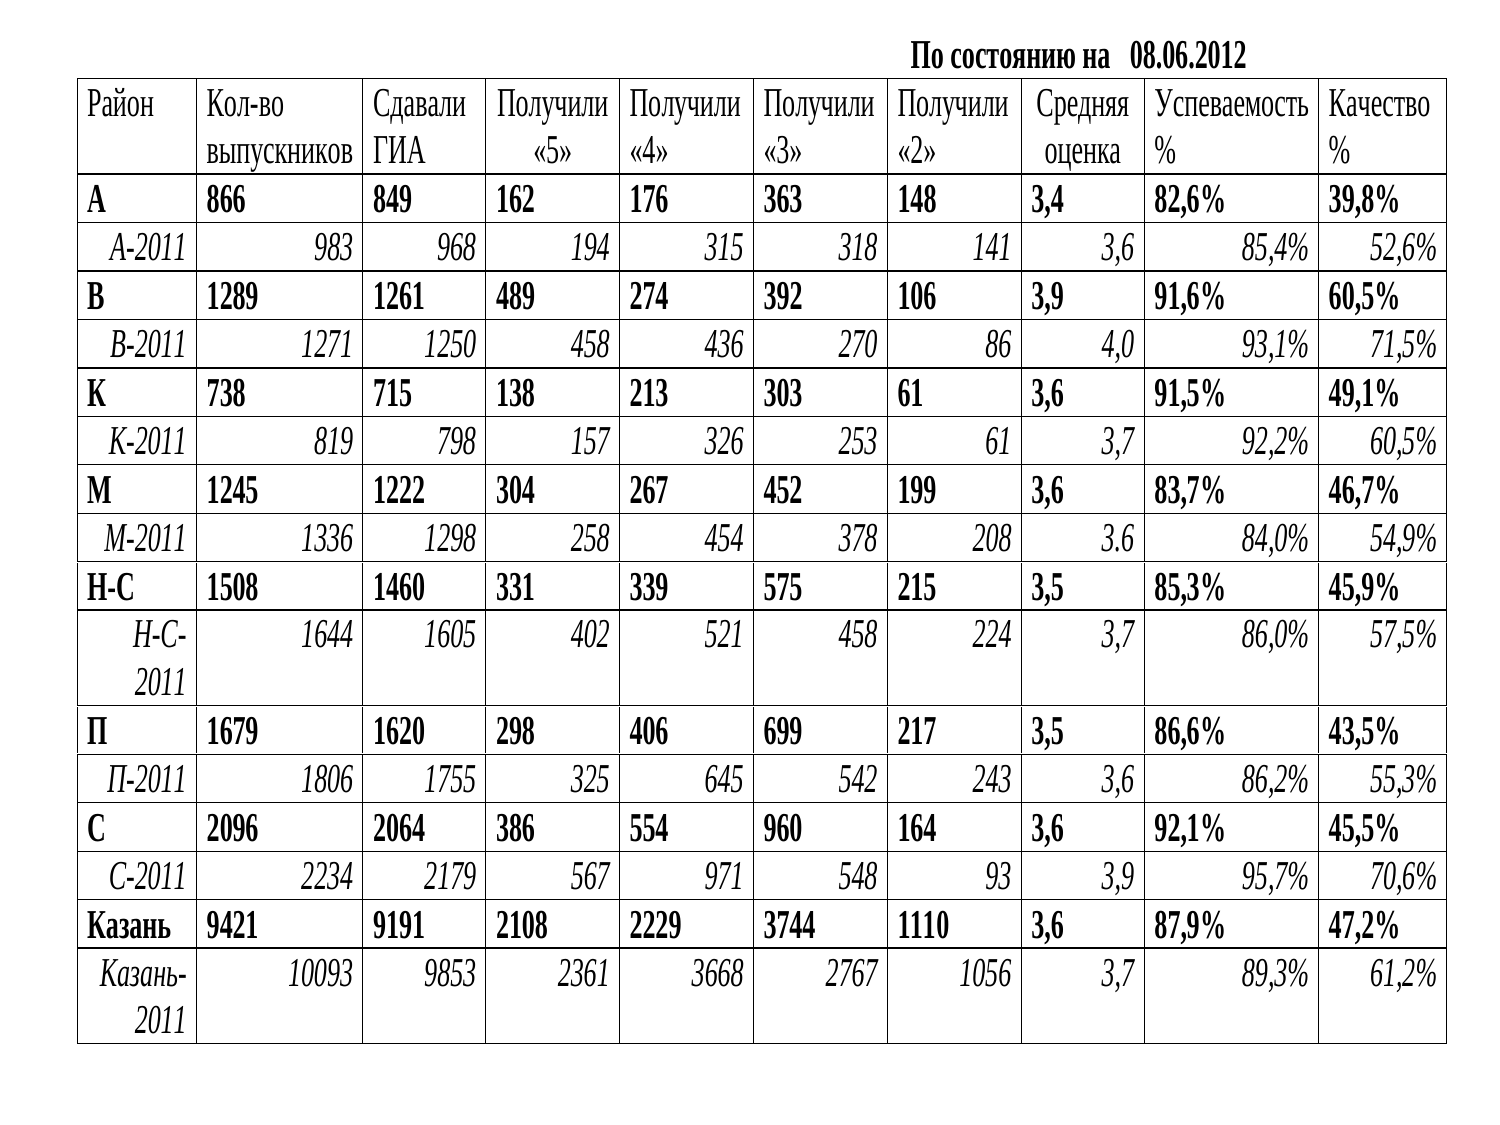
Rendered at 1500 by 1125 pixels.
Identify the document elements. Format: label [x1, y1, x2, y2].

picture [76, 30, 1448, 1083]
